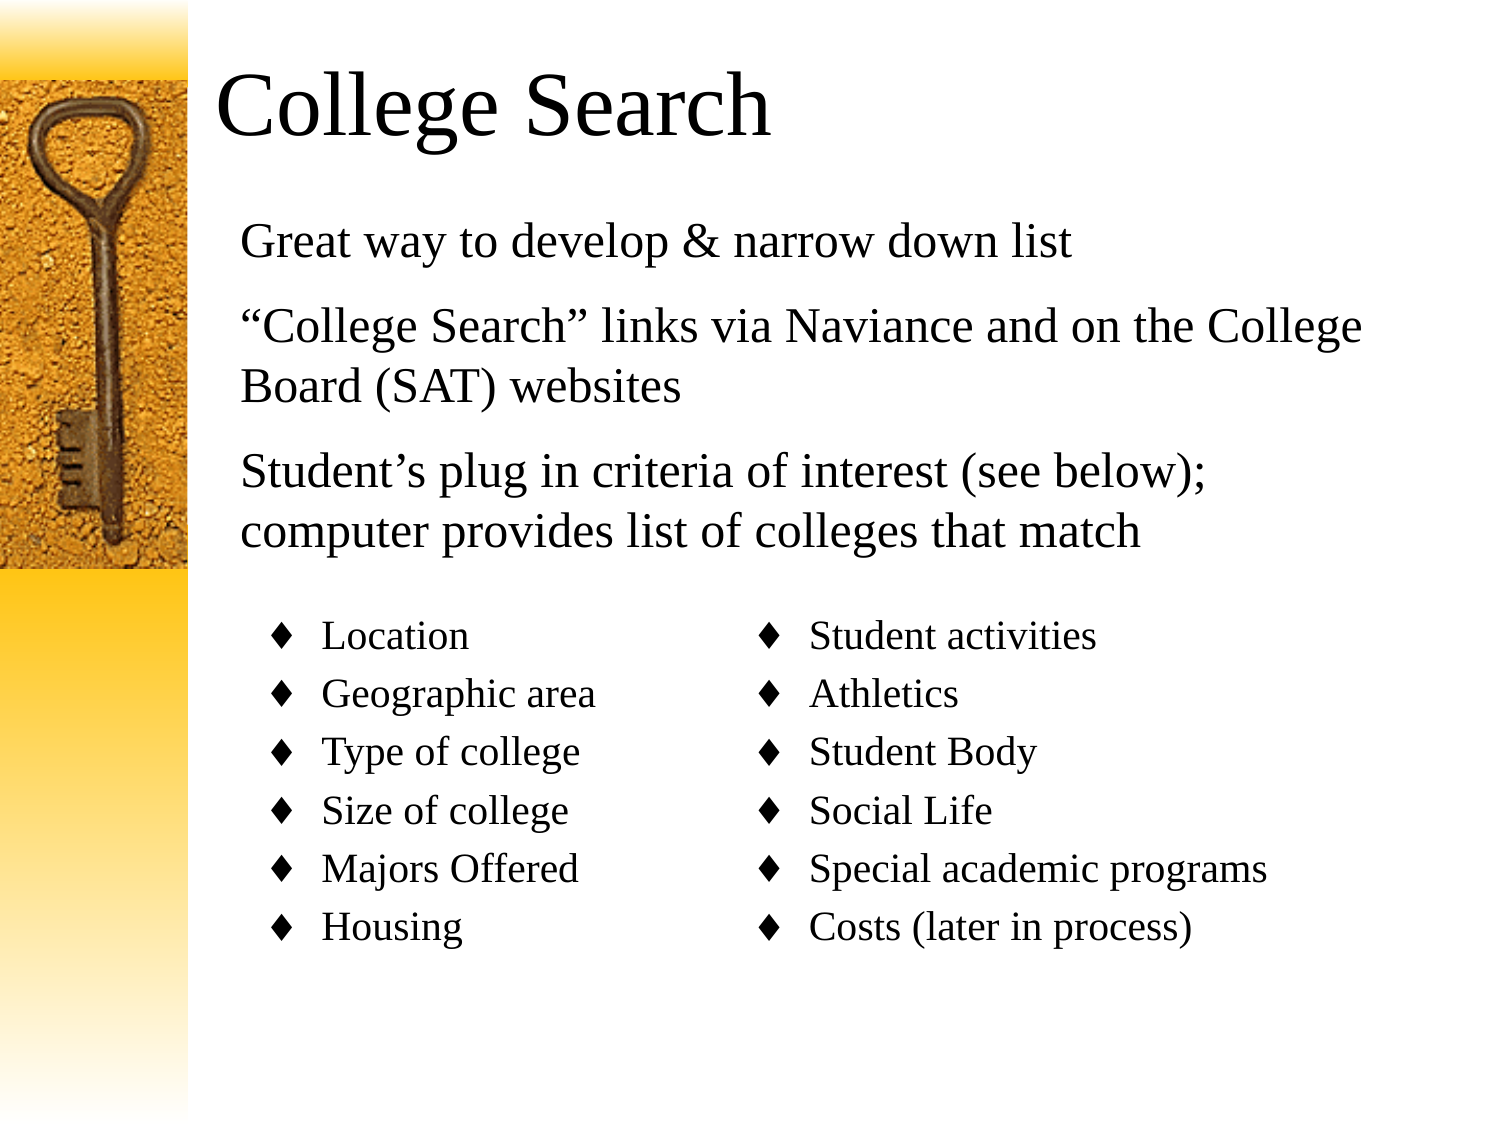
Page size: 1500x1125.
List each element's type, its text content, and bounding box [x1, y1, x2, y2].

text_box Great way to develop & narrow down list “College Search” links via Naviance and on the College Board (SAT) websites Student’s plug in criteria of interest (see below); computer provides list of colleges that match [224, 199, 1413, 579]
list Location Geographic area Type of college Size of college Majors Offered Housing [249, 600, 737, 1025]
title College Search [200, 0, 1475, 198]
picture [0, 80, 188, 569]
list Student activities Athletics Student Body Social Life Special academic programs Costs (later in process) [737, 600, 1363, 1075]
